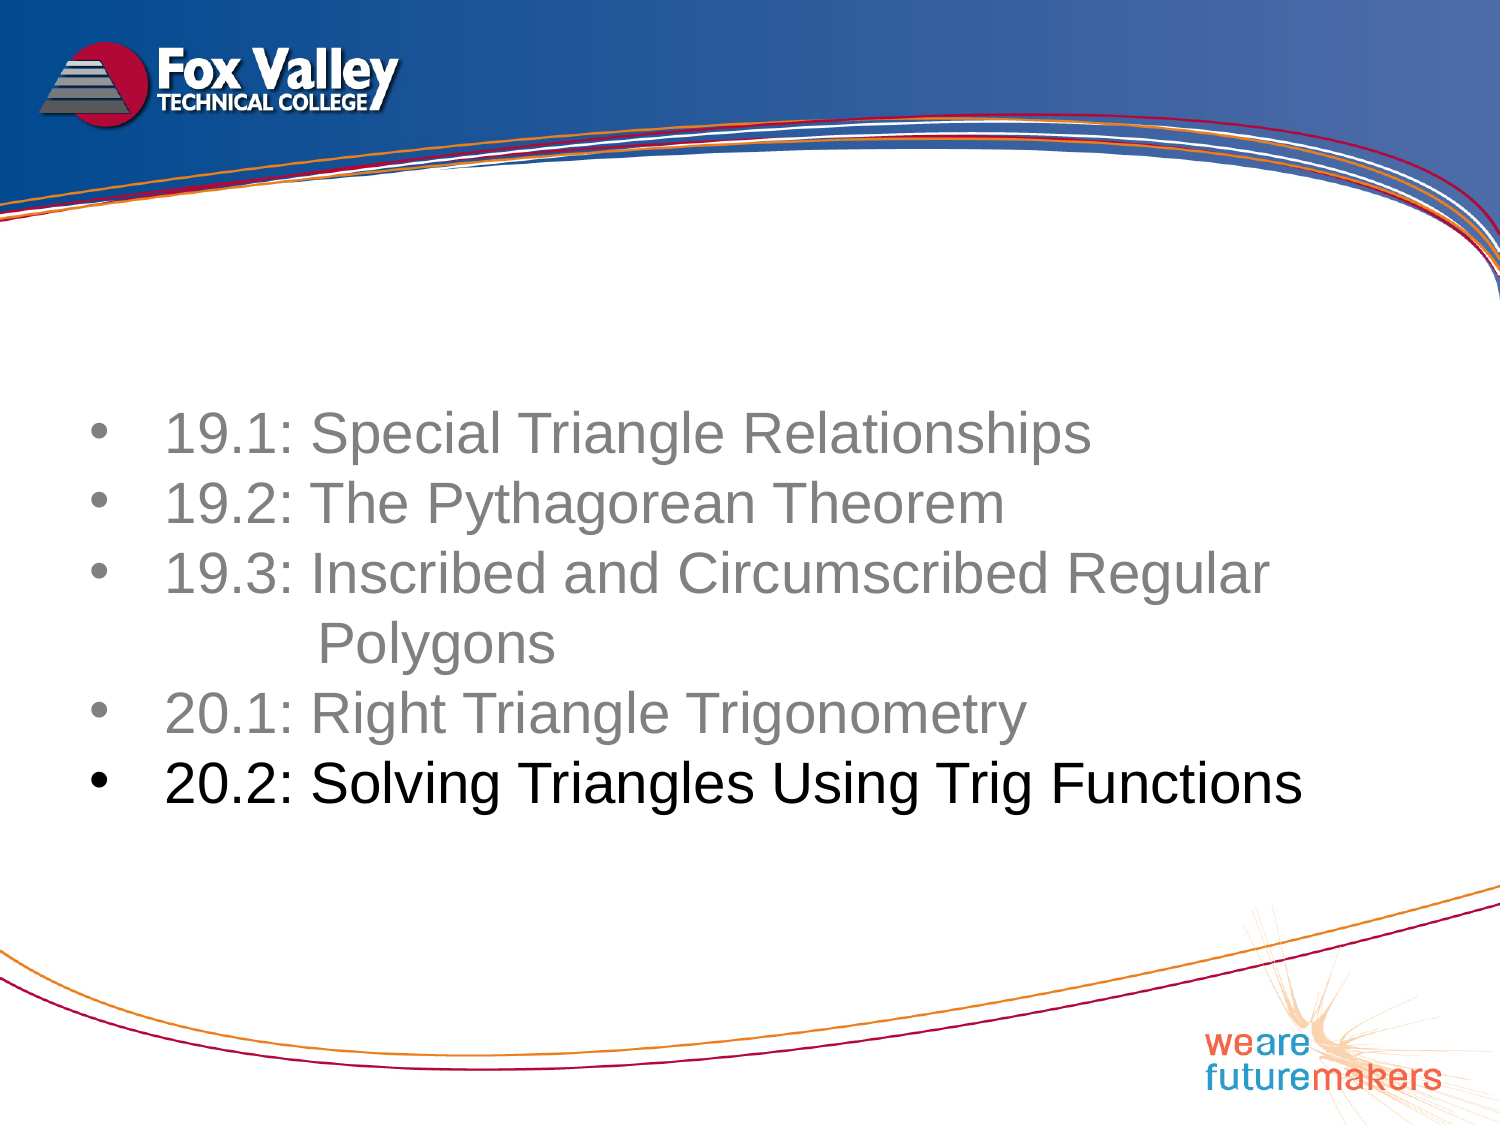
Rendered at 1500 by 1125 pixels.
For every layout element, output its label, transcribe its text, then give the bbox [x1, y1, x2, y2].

text_box 19.1: Special Triangle Relationships 19.2: The Pythagorean Theorem 19.3: Inscribed and Circumscribed Regular Polygons 20.1: Right Triangle Trigonometry 20.2: Solving Triangles Using Trig Functions [74, 387, 1438, 823]
picture [0, 0, 1500, 1125]
